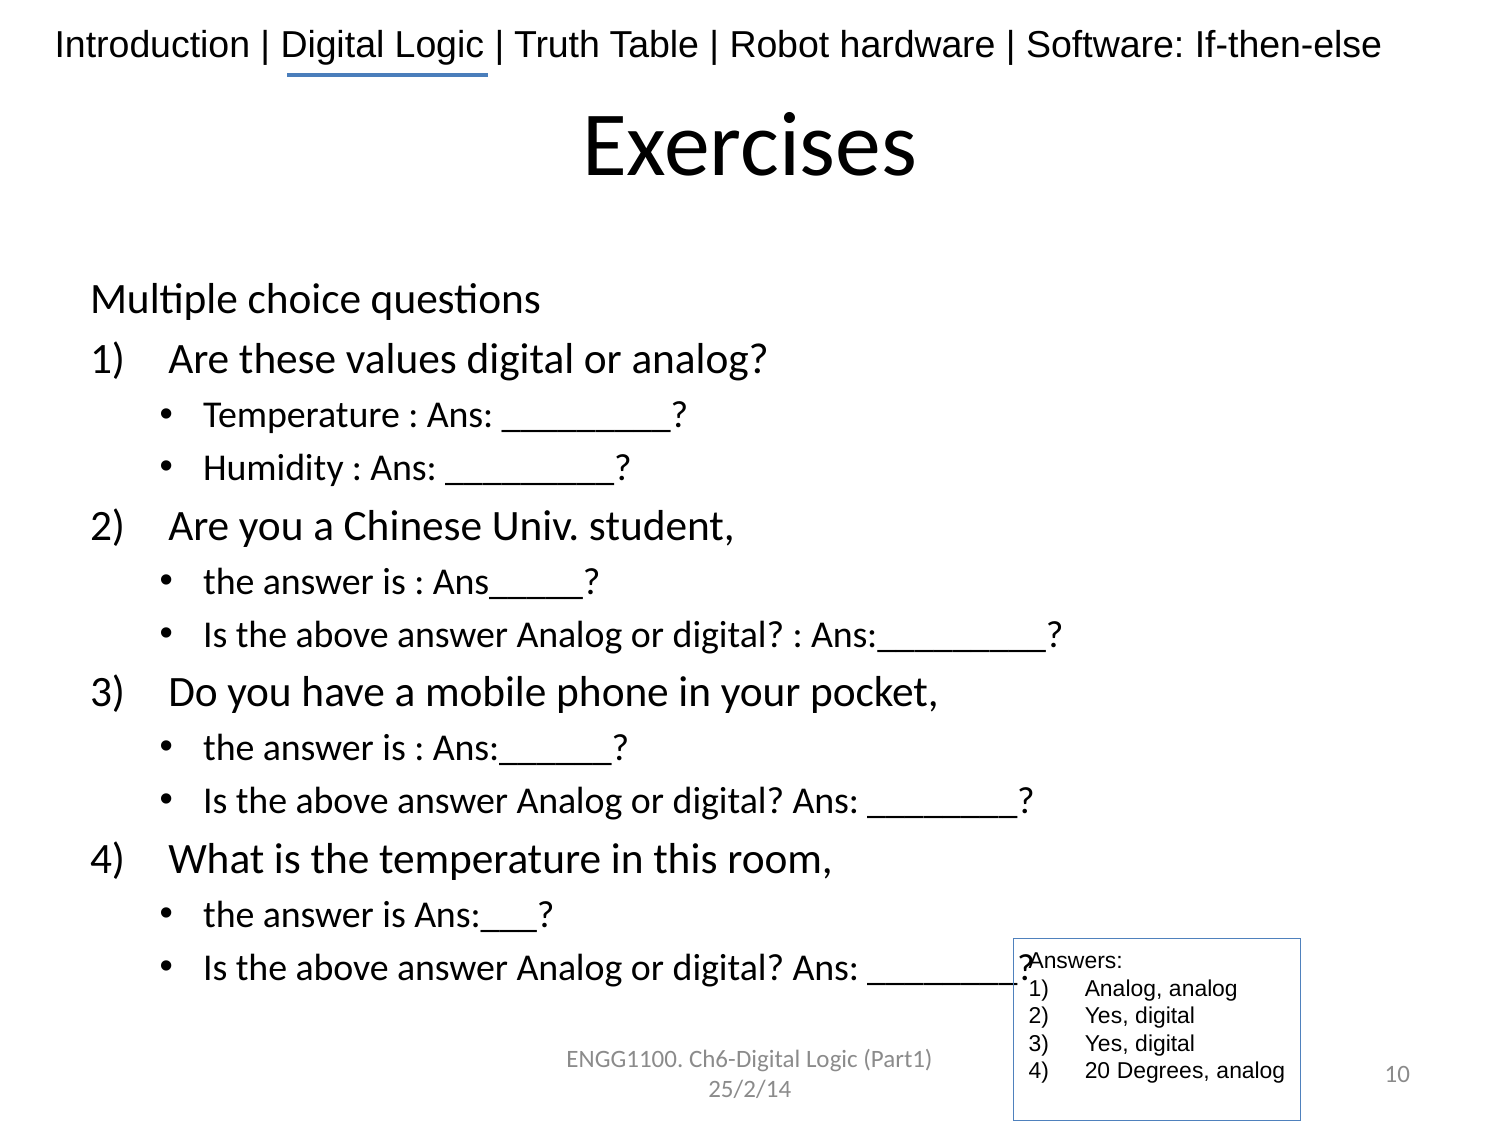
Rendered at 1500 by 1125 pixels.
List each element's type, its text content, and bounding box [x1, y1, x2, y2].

footer ENGG1100. Ch6-Digital Logic (Part1) 25/2/14 [512, 1042, 988, 1103]
title Exercises [74, 44, 1426, 233]
list Multiple choice questions Are these values digital or analog? Temperature : Ans: _________? Humidity : Ans: _________? Are you a Chinese Univ. student, the answer is : Ans_____? Is the above answer Analog or digital? : Ans:_________? Do you have a mobile phone in your pocket, the answer is : Ans:______? Is the above answer Analog or digital? Ans: ________? What is the temperature in this room, the answer is Ans:___? Is the above answer Analog or digital? Ans: ________? [74, 262, 1426, 1006]
slide_number 10 [1301, 1042, 1425, 1103]
text_box Answers: Analog, analog Yes, digital Yes, digital 20 Degrees, analog [1013, 938, 1301, 1121]
